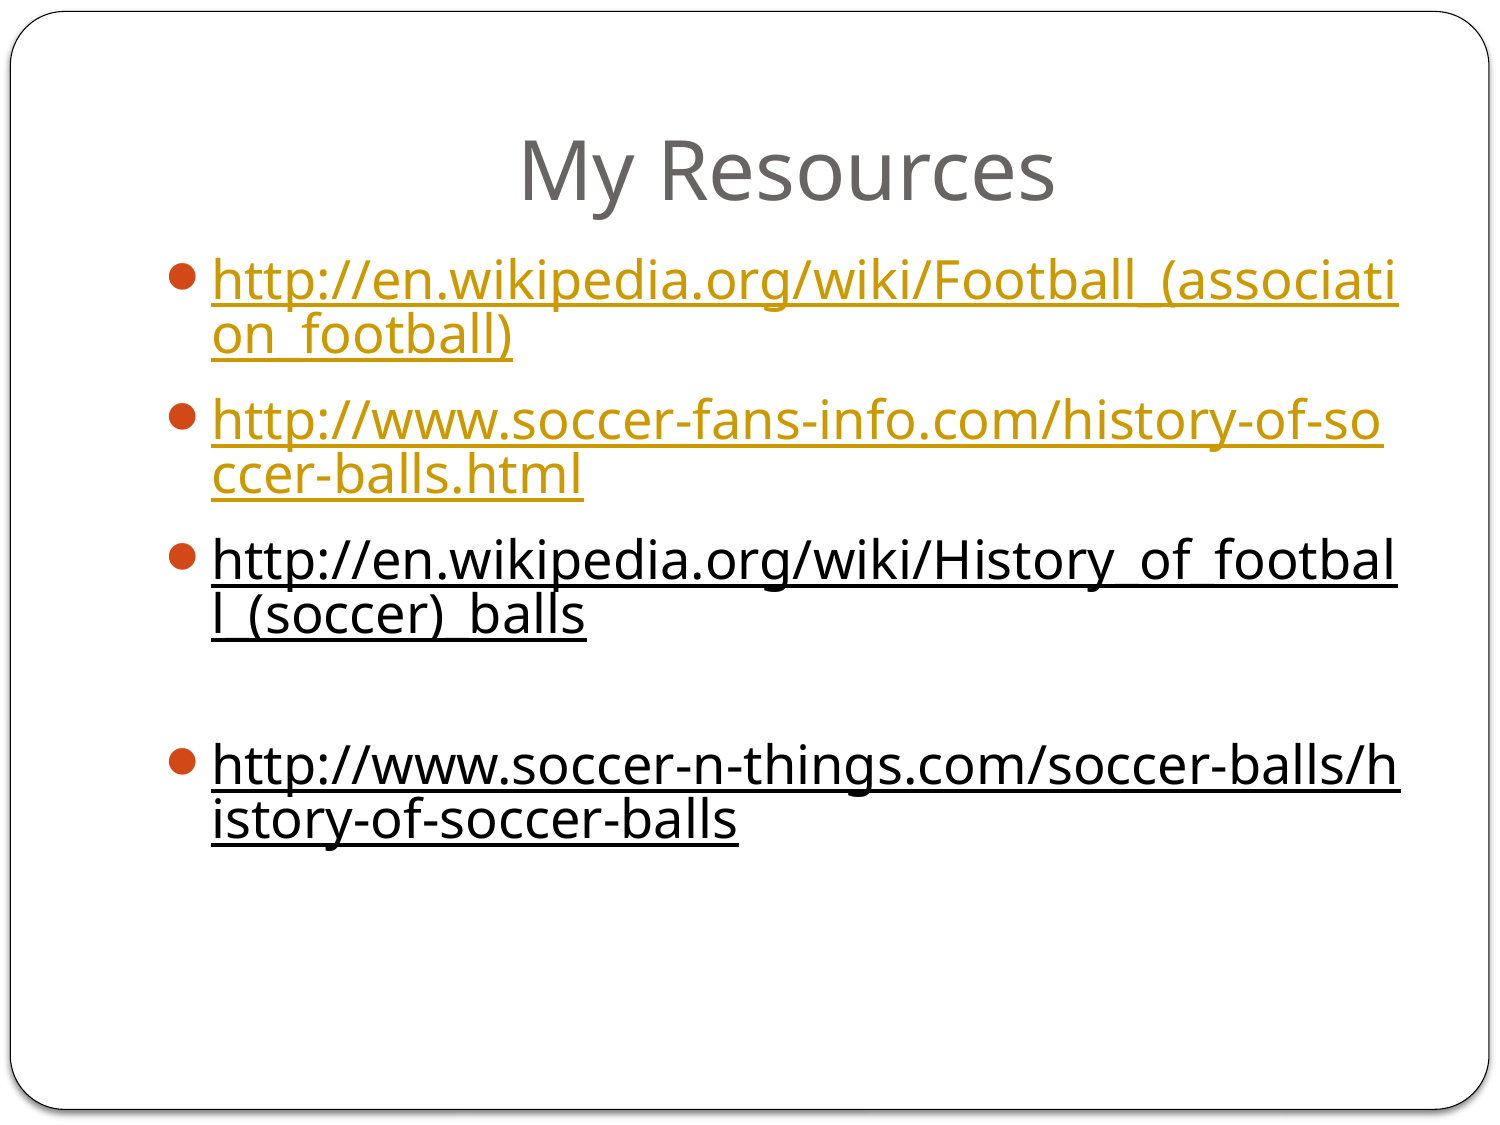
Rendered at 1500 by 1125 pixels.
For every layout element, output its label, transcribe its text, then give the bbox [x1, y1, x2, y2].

list http://en.wikipedia.org/wiki/Football_(association_football) http://www.soccer-fans-info.com/history-of-soccer-balls.html http://en.wikipedia.org/wiki/History_of_football_(soccer)_balls http://www.soccer-n-things.com/soccer-balls/history-of-soccer-balls [149, 237, 1426, 988]
title My Resources [149, 44, 1426, 233]
